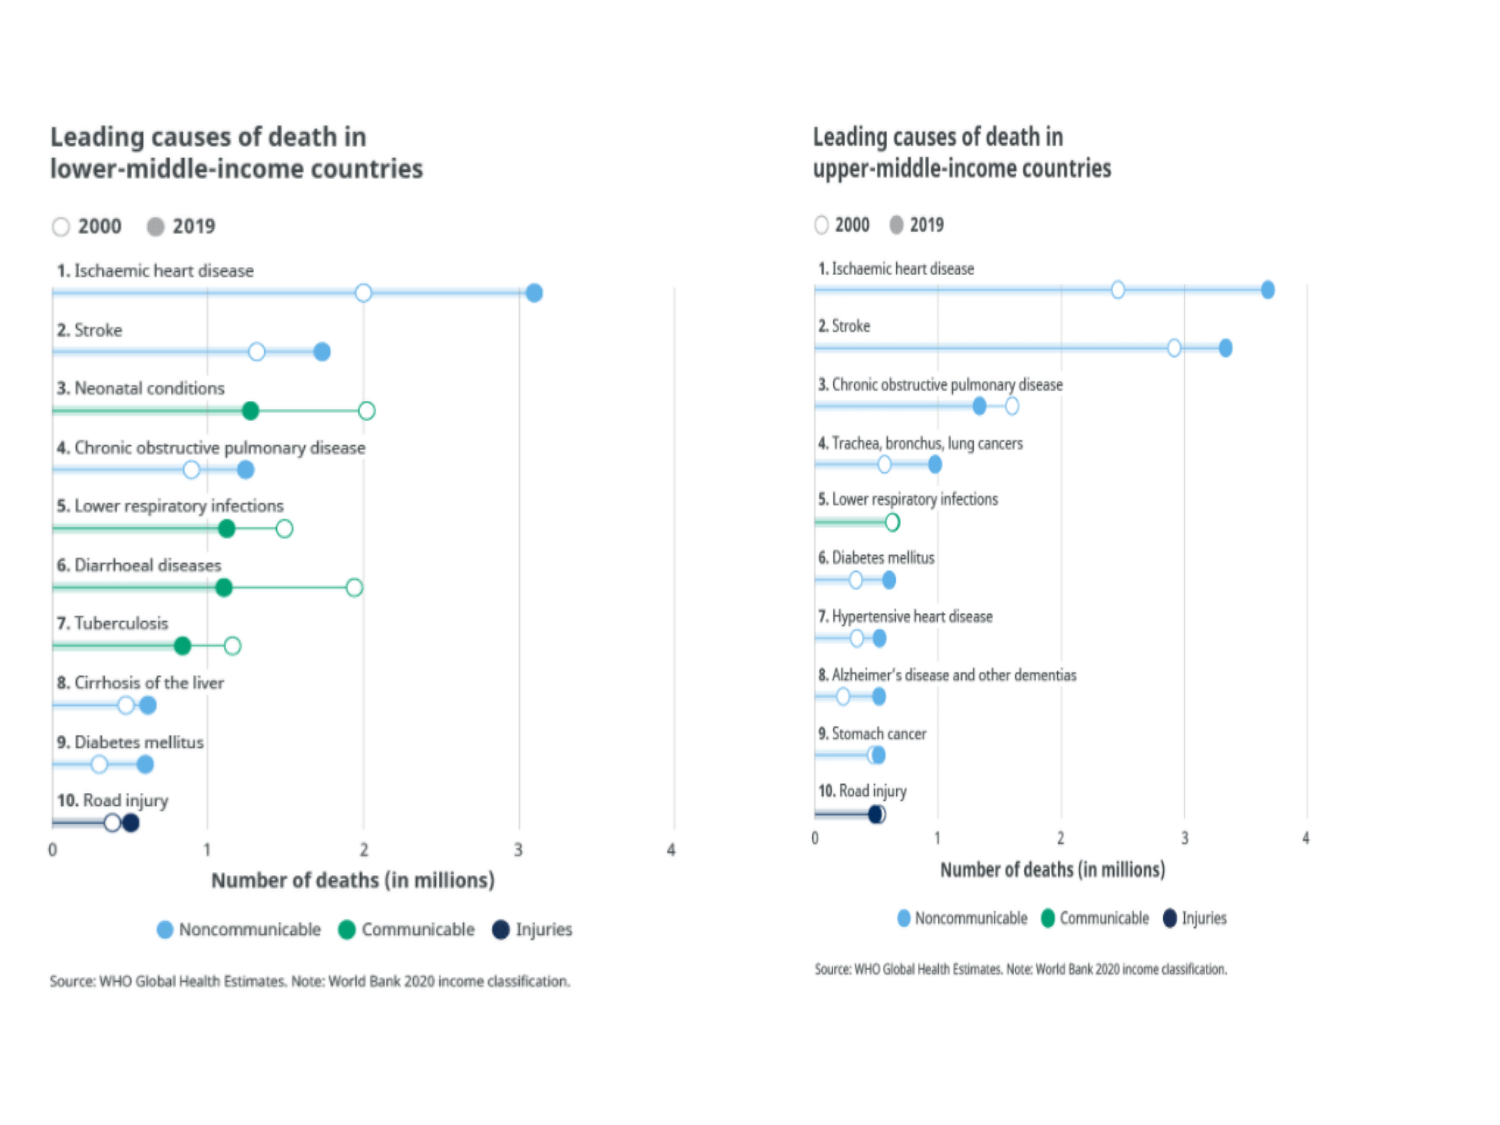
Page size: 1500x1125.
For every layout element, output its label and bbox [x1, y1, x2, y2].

list [775, 107, 1416, 1006]
picture [17, 107, 751, 1006]
